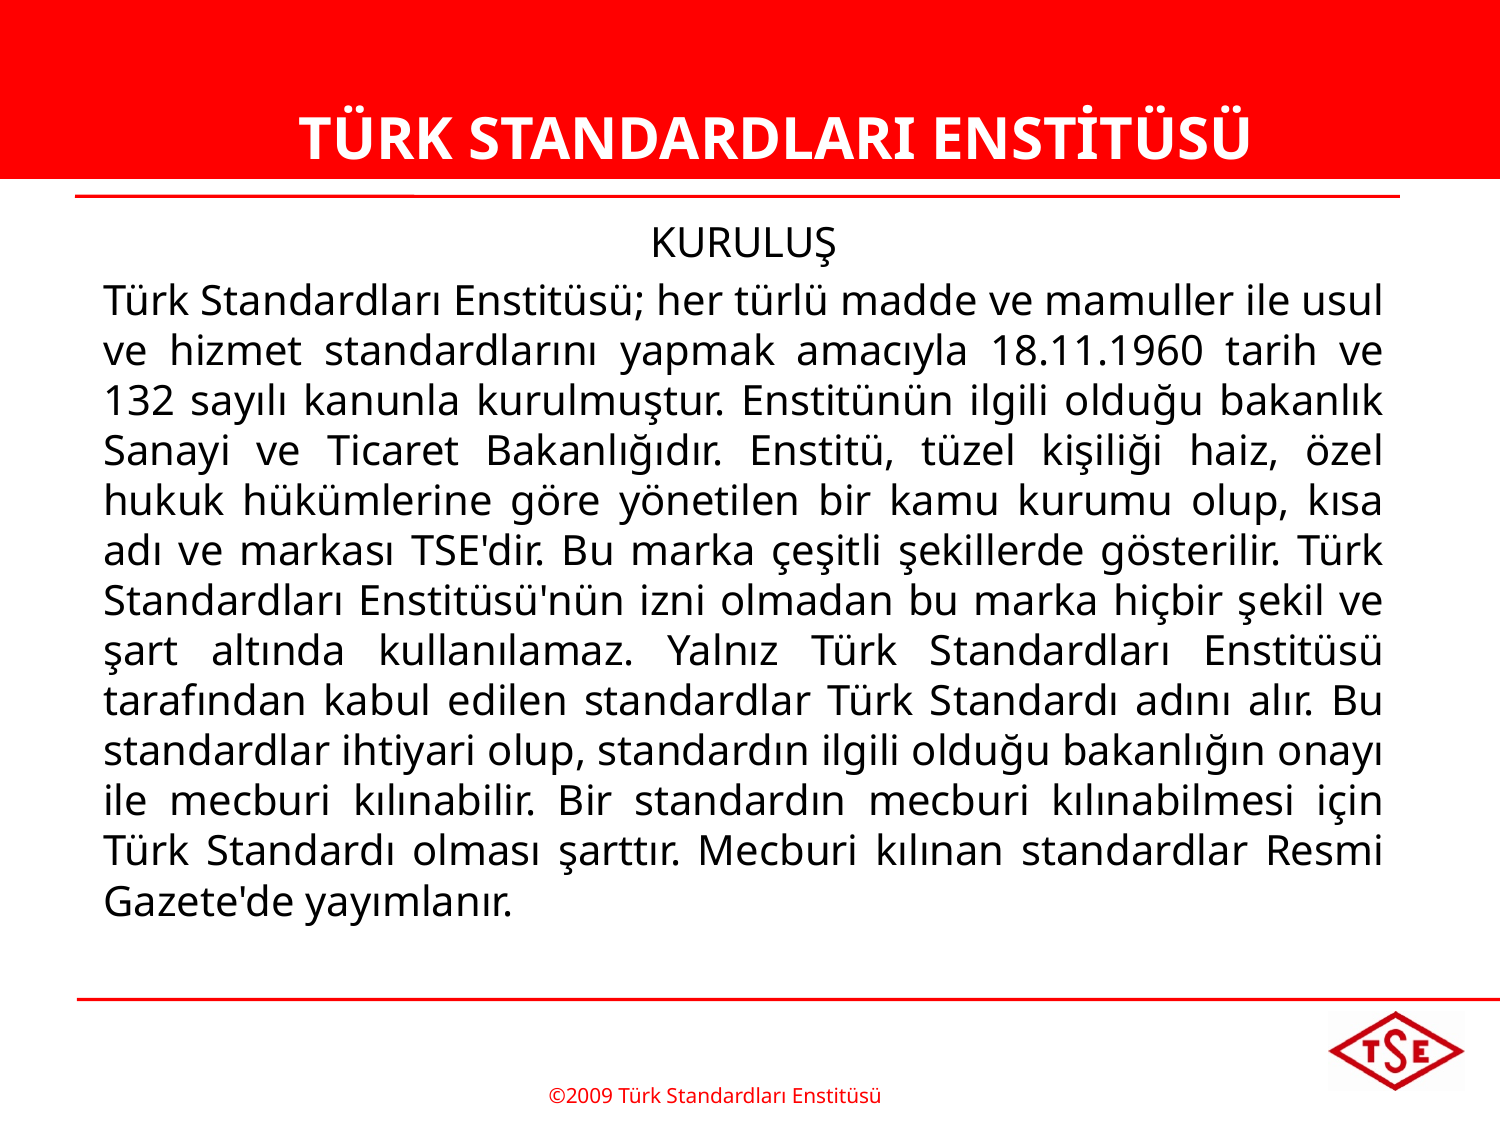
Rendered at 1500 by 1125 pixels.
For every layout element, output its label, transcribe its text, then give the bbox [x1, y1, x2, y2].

title TÜRK STANDARDLARI ENSTİTÜSÜ [0, 0, 1500, 180]
footer ©2009 Türk Standardları Enstitüsü [442, 1024, 988, 1101]
picture [1328, 1011, 1465, 1091]
text_box KURULUŞ Türk Standardları Enstitüsü; her türlü madde ve mamuller ile usul ve hizmet standardlarını yapmak amacıyla 18.11.1960 tarih ve 132 sayılı kanunla kurulmuştur. Enstitünün ilgili olduğu bakanlık Sanayi ve Ticaret Bakanlığıdır. Enstitü, tüzel kişiliği haiz, özel hukuk hükümlerine göre yönetilen bir kamu kurumu olup, kısa adı ve markası TSE'dir. Bu marka çeşitli şekillerde gösterilir. Türk Standardları Enstitüsü'nün izni olmadan bu marka hiçbir şekil ve şart altında kullanılamaz. Yalnız Türk Standardları Enstitüsü tarafından kabul edilen standardlar Türk Standardı adını alır. Bu standardlar ihtiyari olup, standardın ilgili olduğu bakanlığın onayı ile mecburi kılınabilir. Bir standardın mecburi kılınabilmesi için Türk Standardı olması şarttır. Mecburi kılınan standardlar Resmi Gazete'de yayımlanır. [88, 208, 1400, 976]
